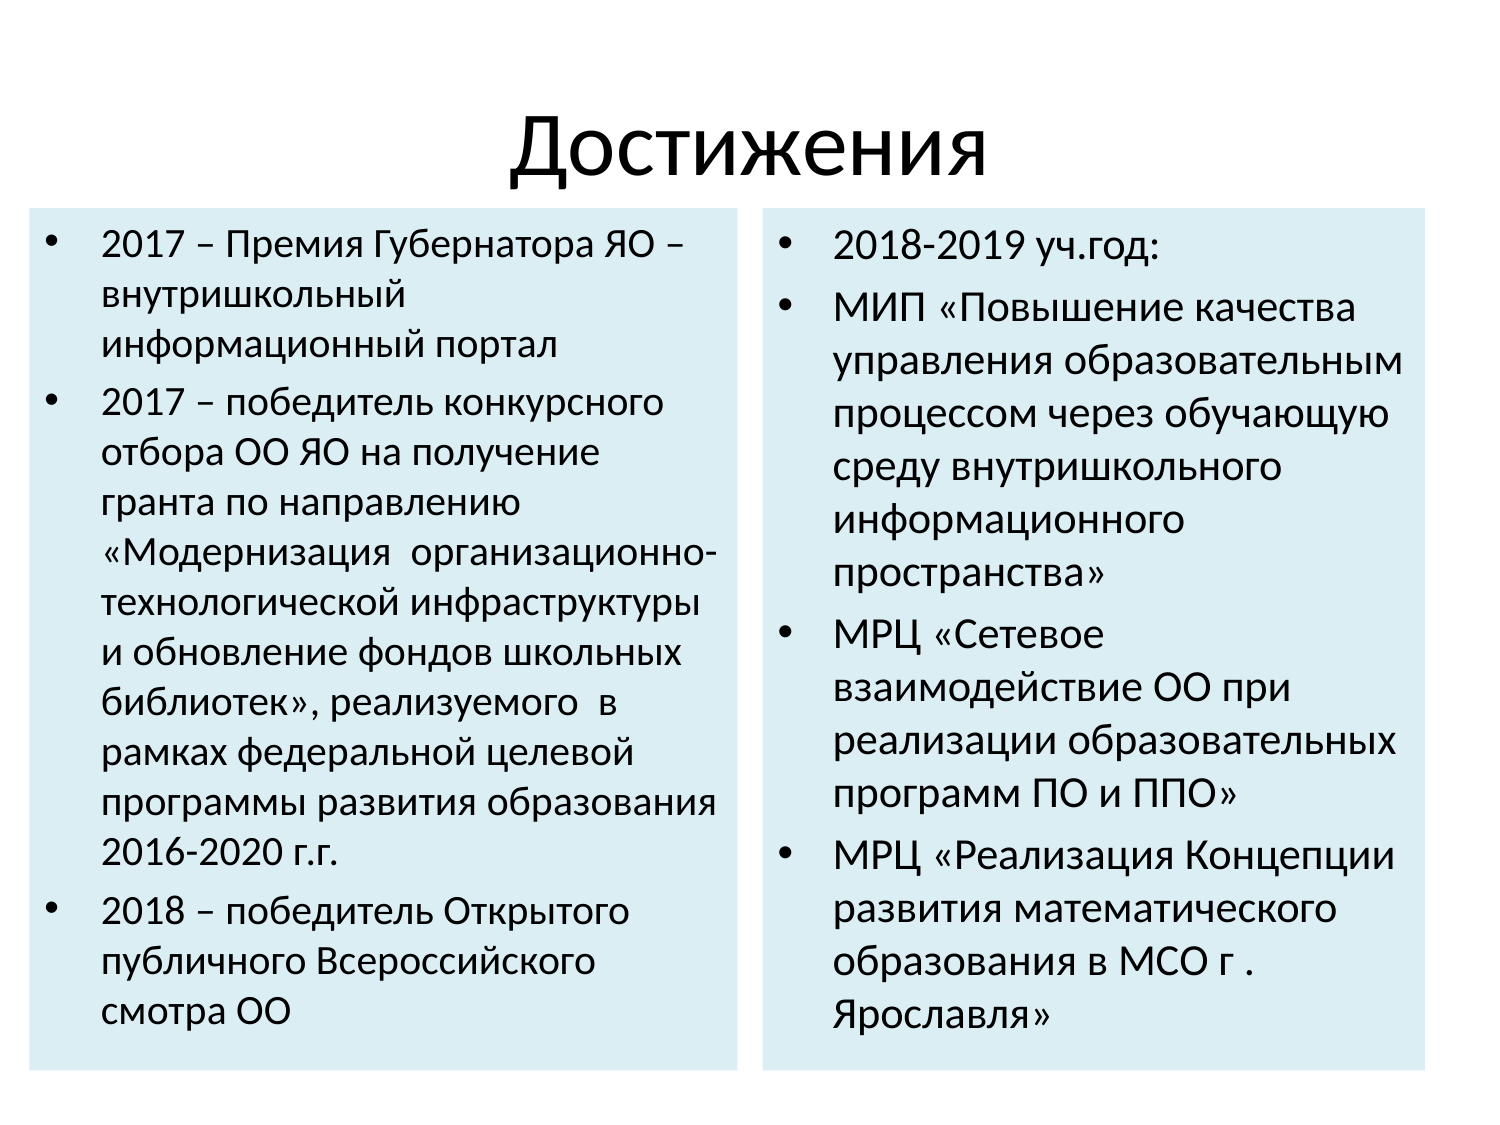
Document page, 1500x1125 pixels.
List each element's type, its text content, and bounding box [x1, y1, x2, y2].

list 2018-2019 уч.год: МИП «Повышение качества управления образовательным процессом через обучающую среду внутришкольного информационного пространства» МРЦ «Сетевое взаимодействие ОО при реализации образовательных программ ПО и ППО» МРЦ «Реализация Концепции развития математического образования в МСО г . Ярославля» [762, 208, 1425, 1071]
title Достижения [75, 45, 1425, 233]
list 2017 – Премия Губернатора ЯО – внутришкольный информационный портал 2017 – победитель конкурсного отбора ОО ЯО на получение гранта по направлению «Модернизация организационно-технологической инфраструктуры и обновление фондов школьных библиотек», реализуемого в рамках федеральной целевой программы развития образования 2016-2020 г.г. 2018 – победитель Открытого публичного Всероссийского смотра ОО [29, 208, 738, 1071]
